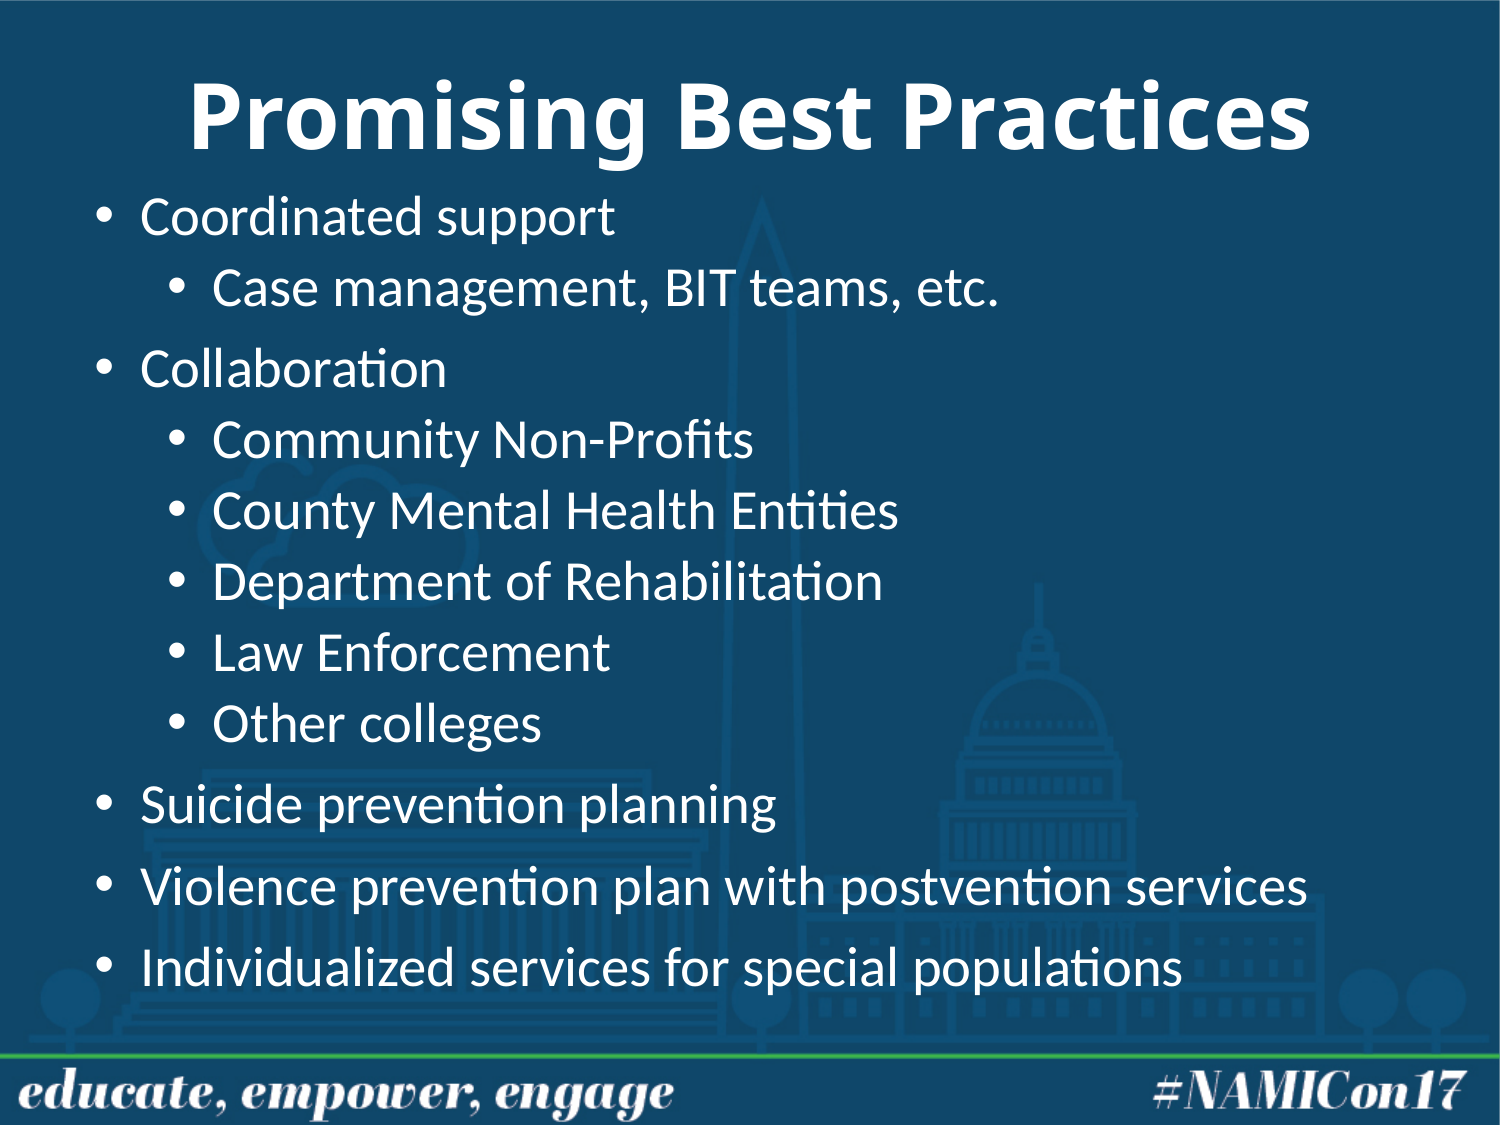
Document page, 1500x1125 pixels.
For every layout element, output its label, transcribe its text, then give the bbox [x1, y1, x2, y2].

list Coordinated support Case management, BIT teams, etc. Collaboration Community Non-Profits County Mental Health Entities Department of Rehabilitation Law Enforcement Other colleges Suicide prevention planning Violence prevention plan with postvention services Individualized services for special populations [79, 179, 1397, 1014]
picture [0, 0, 1500, 1125]
title Promising Best Practices [103, 59, 1397, 179]
